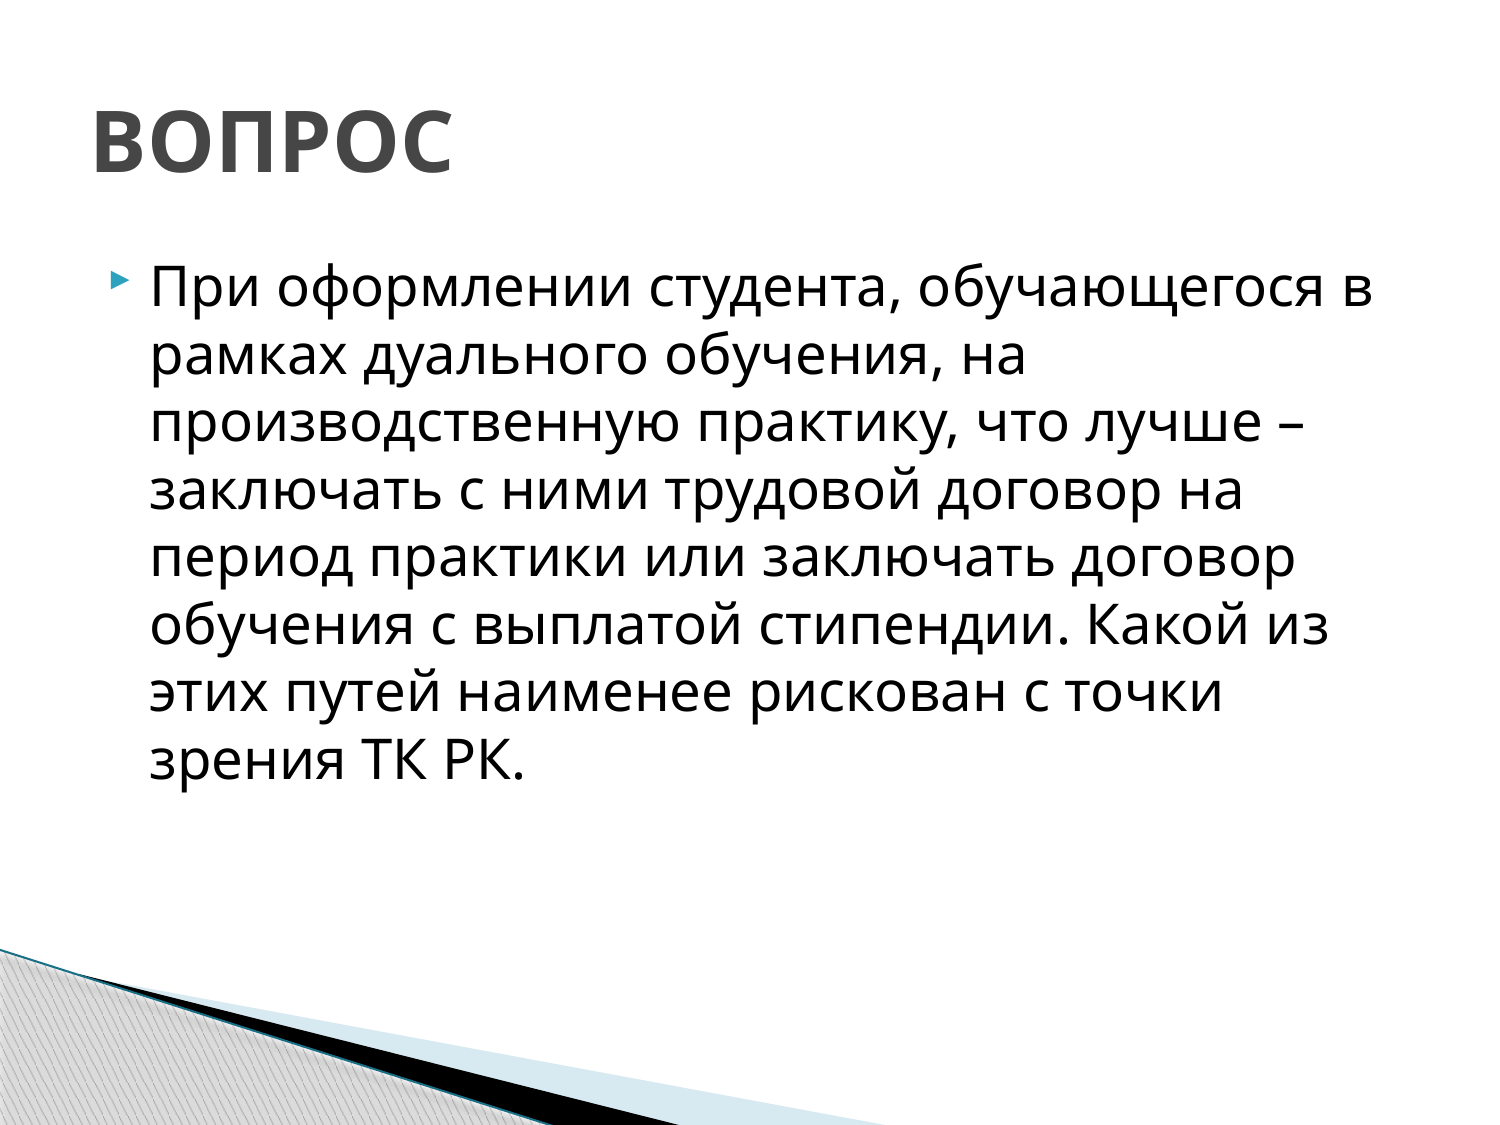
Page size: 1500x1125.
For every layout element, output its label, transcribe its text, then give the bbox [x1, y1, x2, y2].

list При оформлении студента, обучающегося в рамках дуального обучения, на производственную практику, что лучше – заключать с ними трудовой договор на период практики или заключать договор обучения с выплатой стипендии. Какой из этих путей наименее рискован с точки зрения ТК РК. [75, 243, 1425, 986]
title ВОПРОС [75, 45, 1425, 233]
